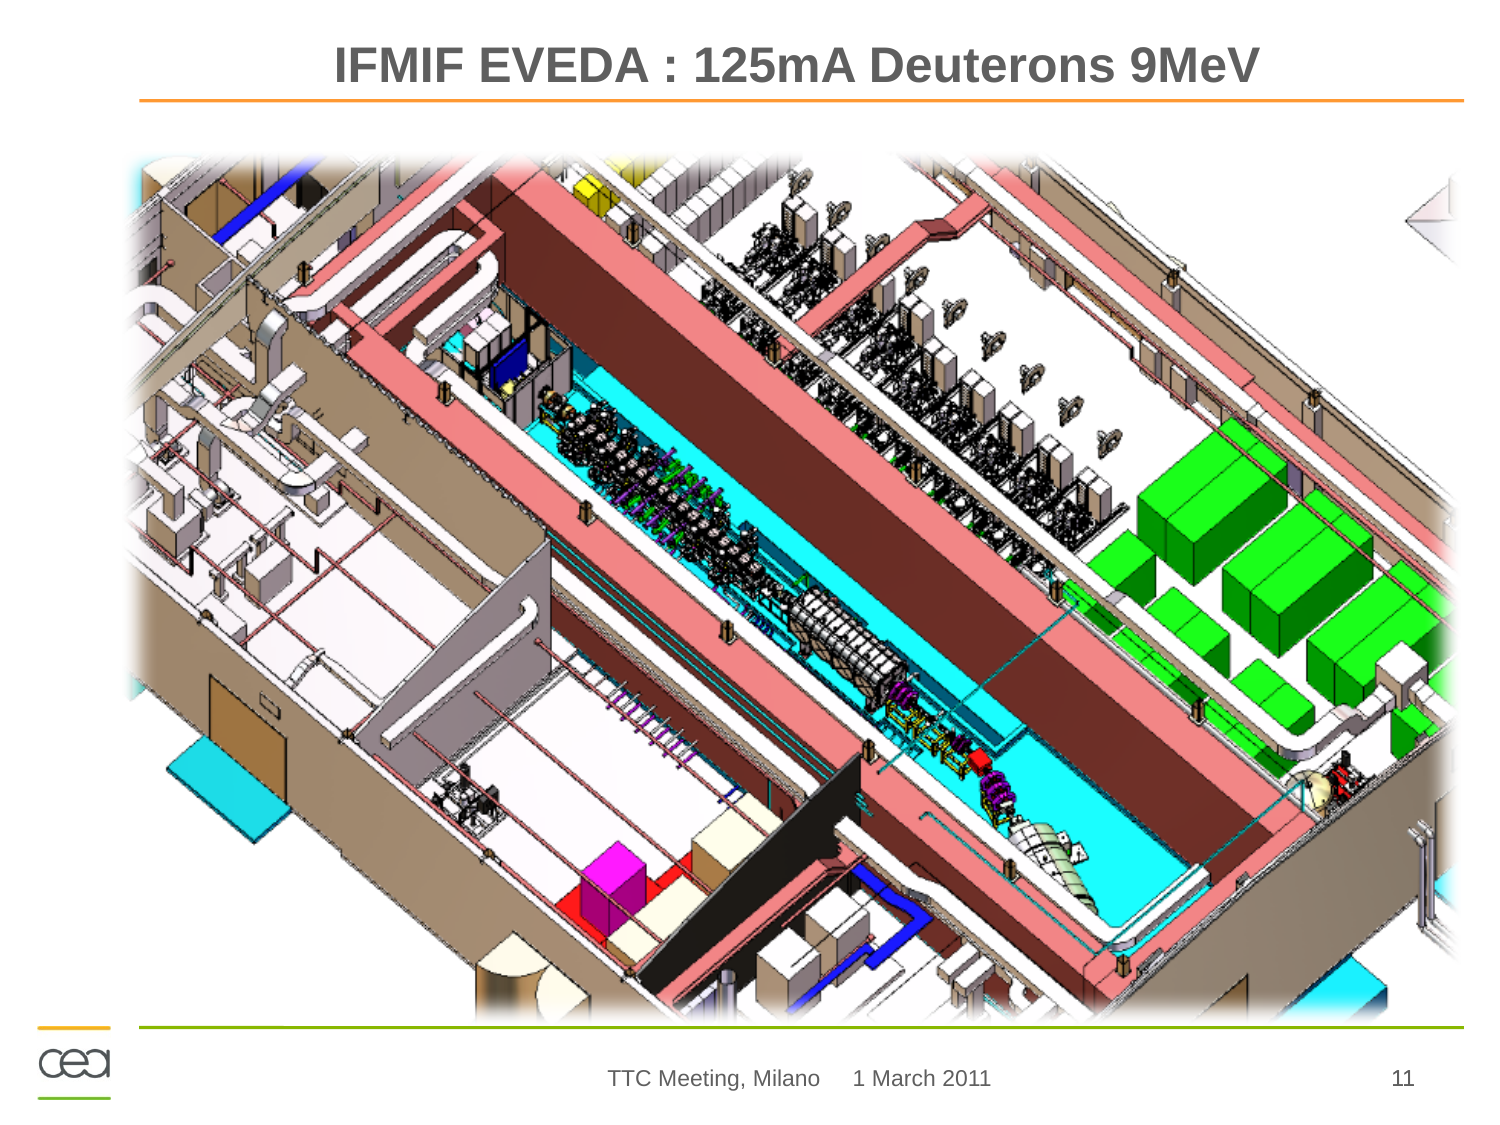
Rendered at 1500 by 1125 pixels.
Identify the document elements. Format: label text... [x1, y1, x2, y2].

title IFMIF EVEDA : 125mA Deuterons 9MeV [137, 23, 1472, 102]
picture [122, 150, 1461, 1026]
picture [37, 1026, 111, 1100]
